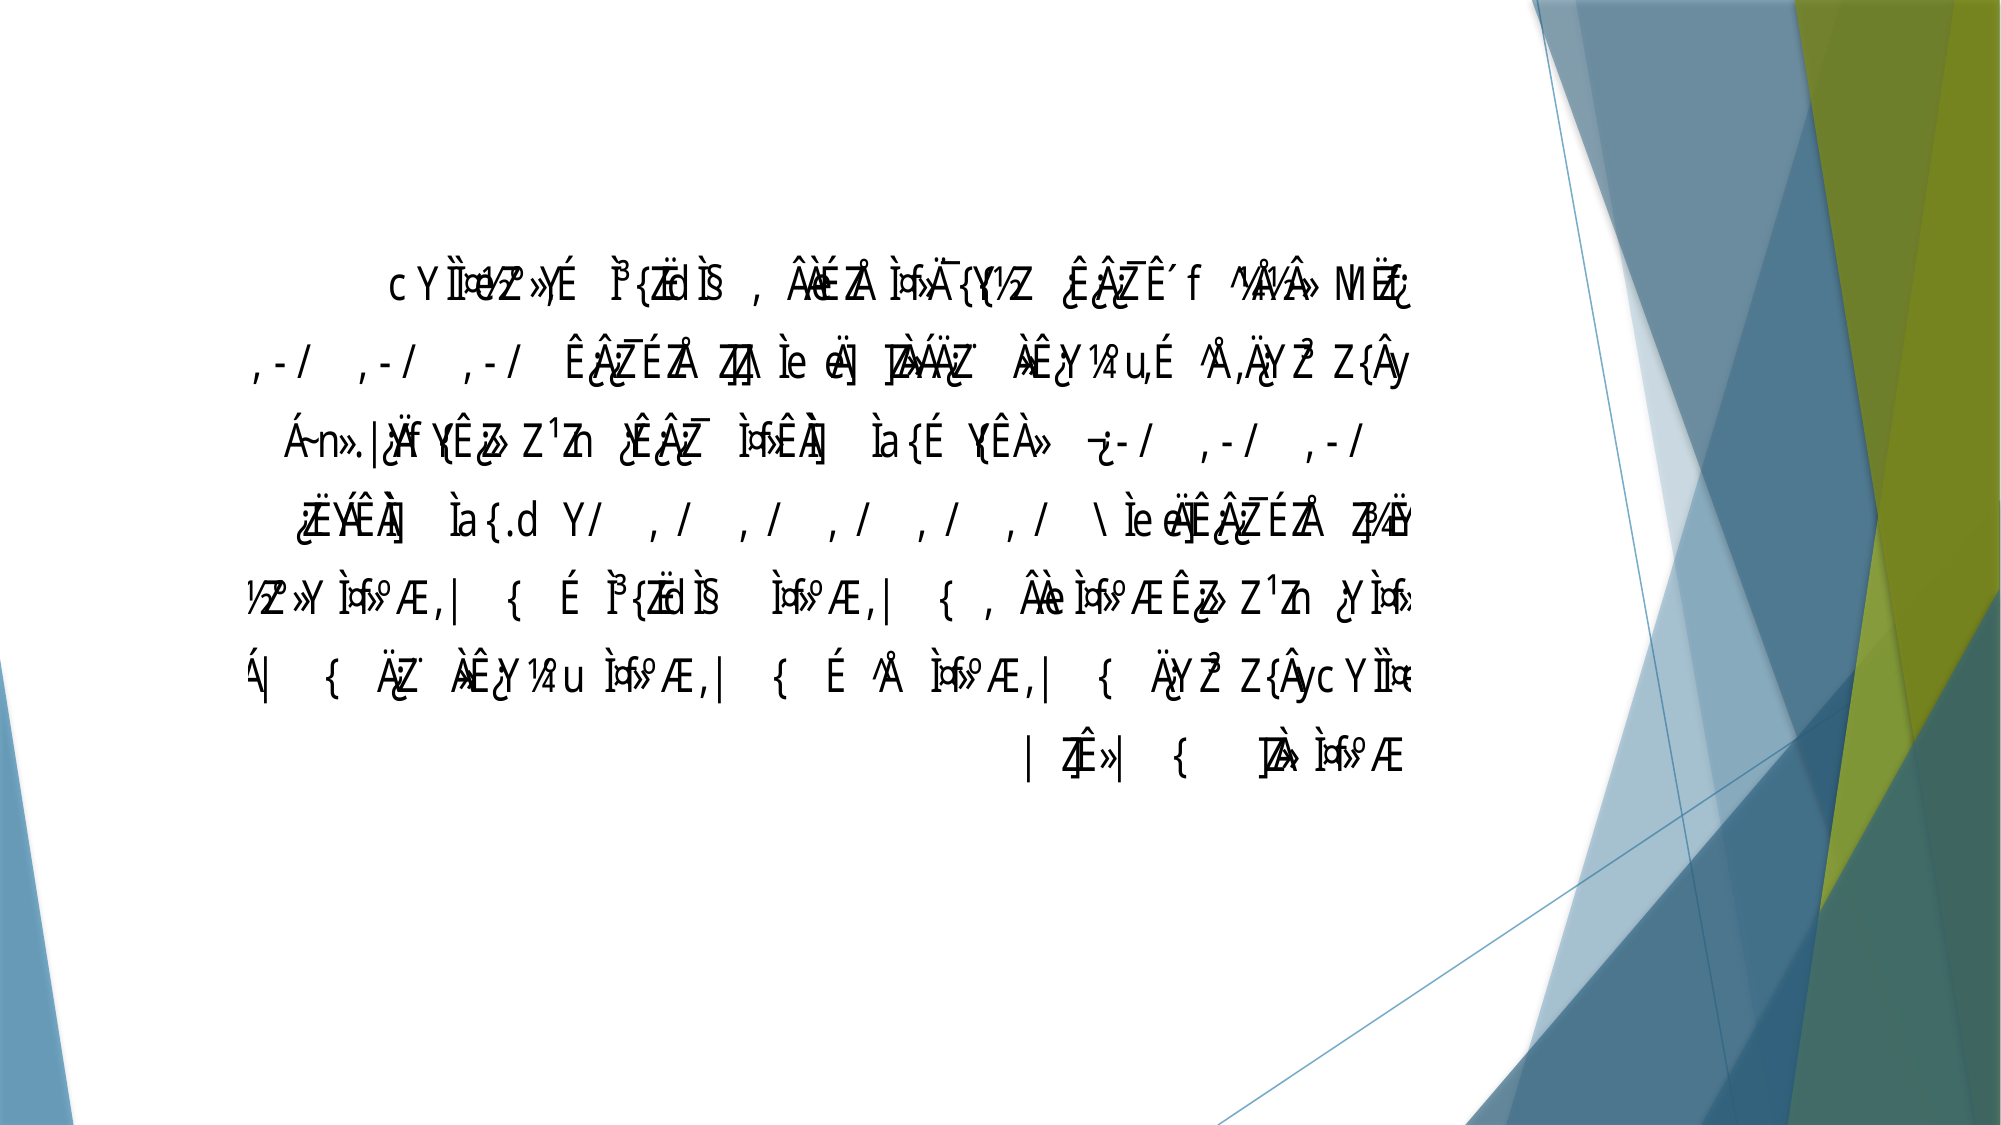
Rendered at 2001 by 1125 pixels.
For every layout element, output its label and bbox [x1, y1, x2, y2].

list [247, 253, 1411, 805]
